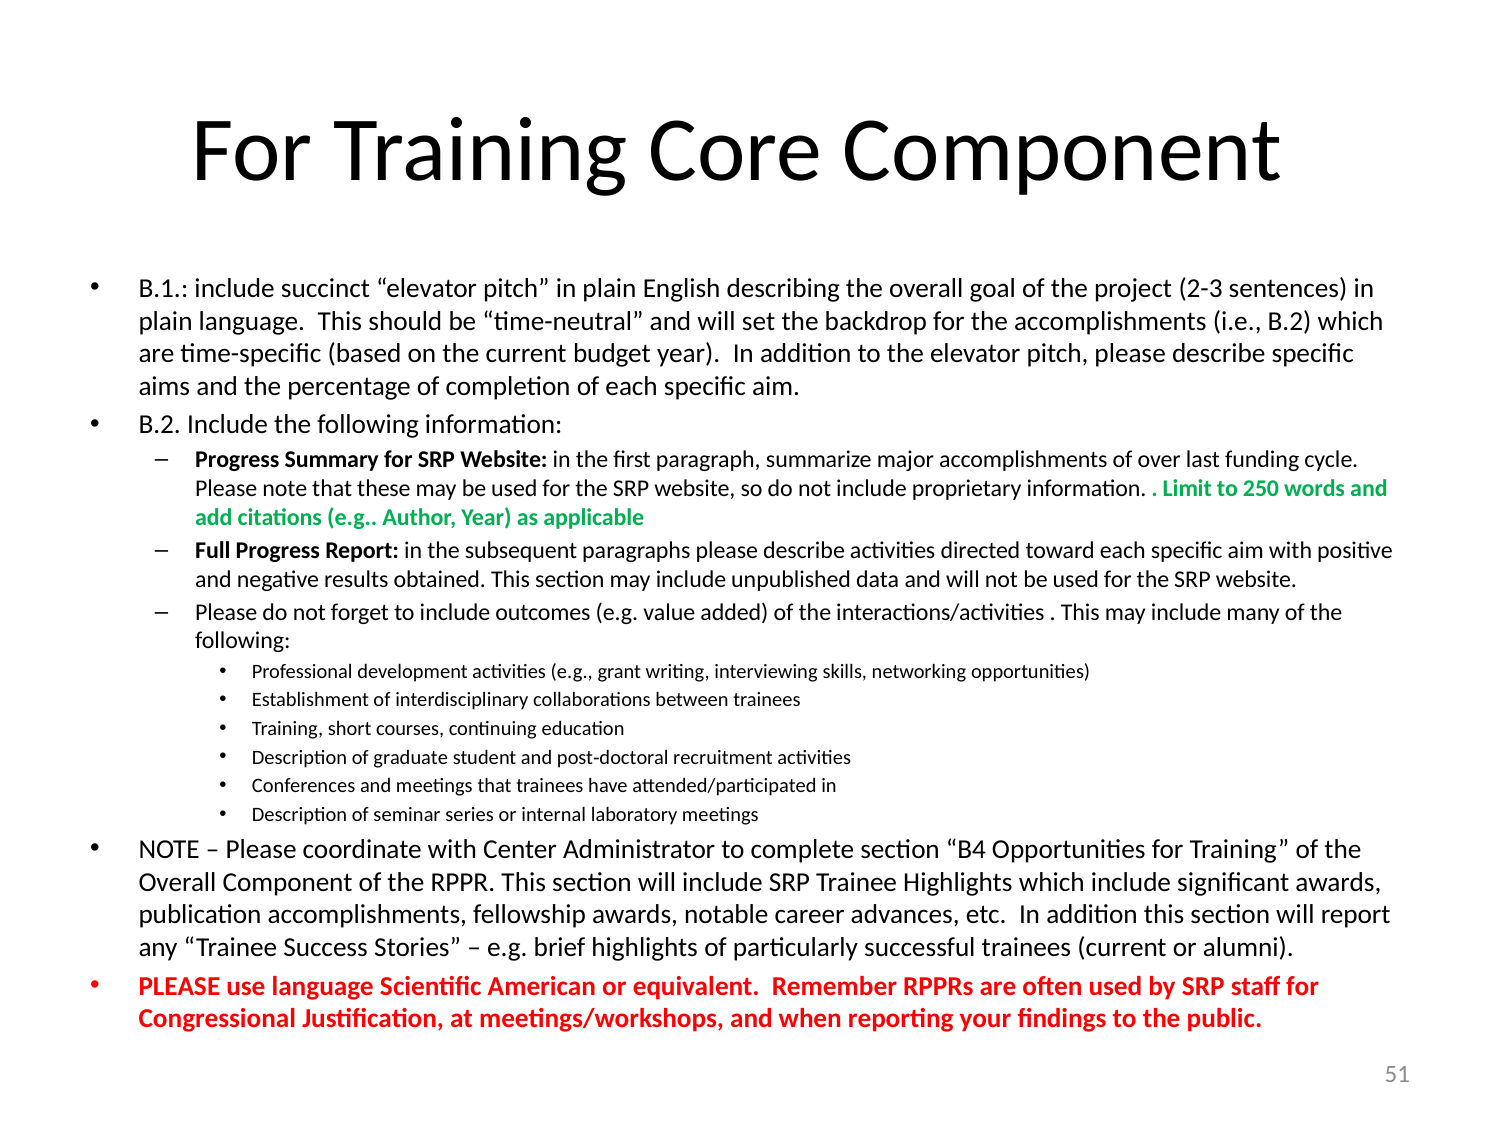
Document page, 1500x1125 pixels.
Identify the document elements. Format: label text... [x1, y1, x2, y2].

slide_number 51 [1074, 1042, 1425, 1103]
title For Training Core Component [62, 50, 1413, 238]
list B.1.: include succinct “elevator pitch” in plain English describing the overall goal of the project (2-3 sentences) in plain language. This should be “time-neutral” and will set the backdrop for the accomplishments (i.e., B.2) which are time-specific (based on the current budget year). In addition to the elevator pitch, please describe specific aims and the percentage of completion of each specific aim. B.2. Include the following information: Progress Summary for SRP Website: in the first paragraph, summarize major accomplishments of over last funding cycle. Please note that these may be used for the SRP website, so do not include proprietary information. . Limit to 250 words and add citations (e.g.. Author, Year) as applicable Full Progress Report: in the subsequent paragraphs please describe activities directed toward each specific aim with positive and negative results obtained. This section may include unpublished data and will not be used for the SRP website. Please do not forget to include outcomes (e.g. value added) of the interactions/activities . This may include many of the following: Professional development activities (e.g., grant writing, interviewing skills, networking opportunities) Establishment of interdisciplinary collaborations between trainees Training, short courses, continuing education Description of graduate student and post‐doctoral recruitment activities Conferences and meetings that trainees have attended/participated in Description of seminar series or internal laboratory meetings NOTE – Please coordinate with Center Administrator to complete section “B4 Opportunities for Training” of the Overall Component of the RPPR. This section will include SRP Trainee Highlights which include significant awards, publication accomplishments, fellowship awards, notable career advances, etc. In addition this section will report any “Trainee Success Stories” – e.g. brief highlights of particularly successful trainees (current or alumni). PLEASE use language Scientific American or equivalent. Remember RPPRs are often used by SRP staff for Congressional Justification, at meetings/workshops, and when reporting your findings to the public. [75, 262, 1425, 1113]
